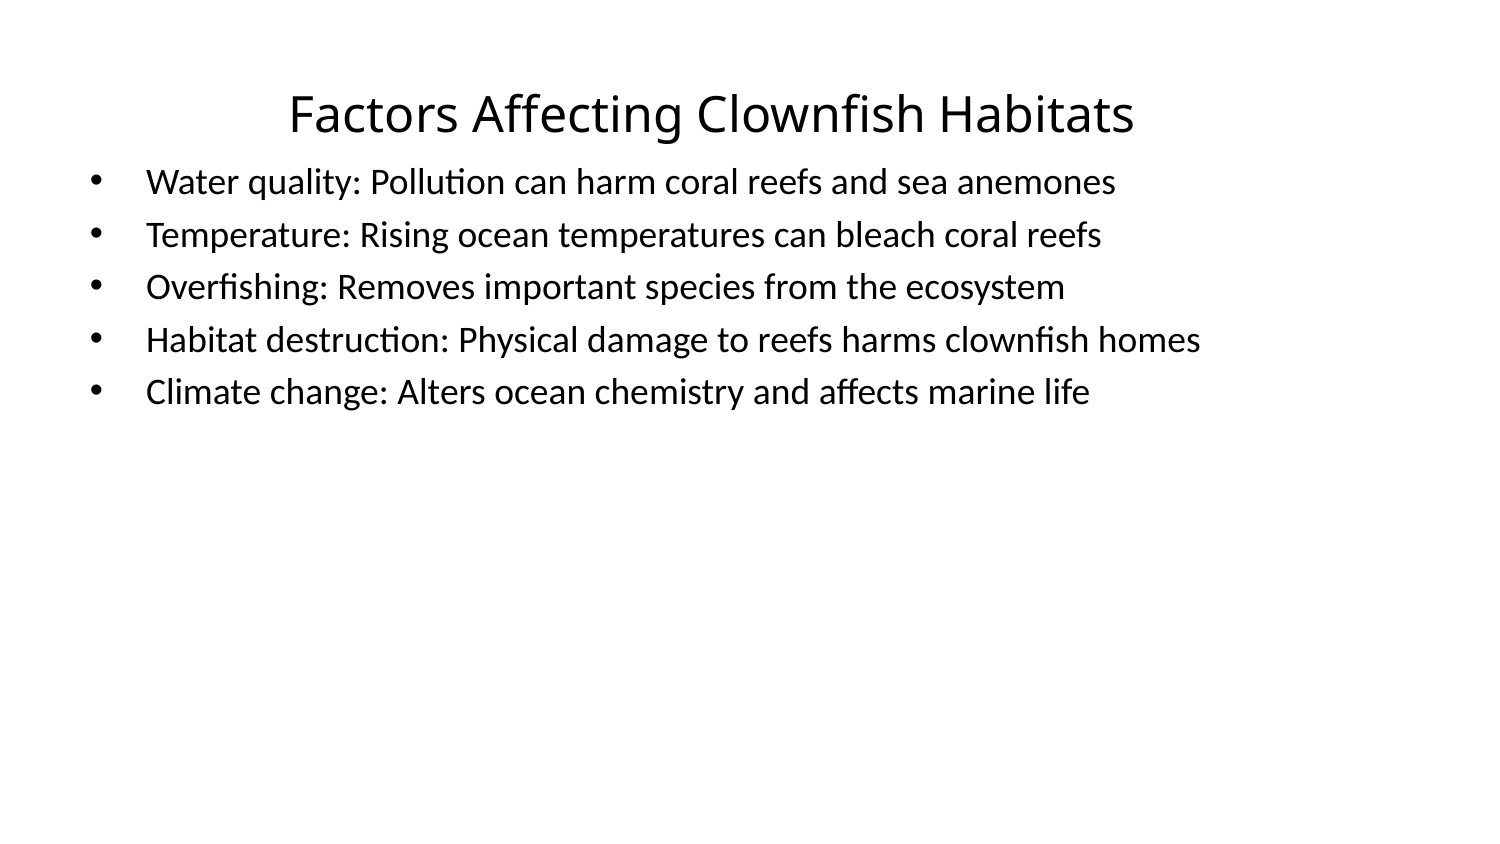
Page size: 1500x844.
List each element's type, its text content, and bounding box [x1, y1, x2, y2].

list Water quality: Pollution can harm coral reefs and sea anemones Temperature: Rising ocean temperatures can bleach coral reefs Overfishing: Removes important species from the ecosystem Habitat destruction: Physical damage to reefs harms clownfish homes Climate change: Alters ocean chemistry and affects marine life [75, 150, 1350, 825]
title Factors Affecting Clownfish Habitats [75, 75, 1350, 150]
